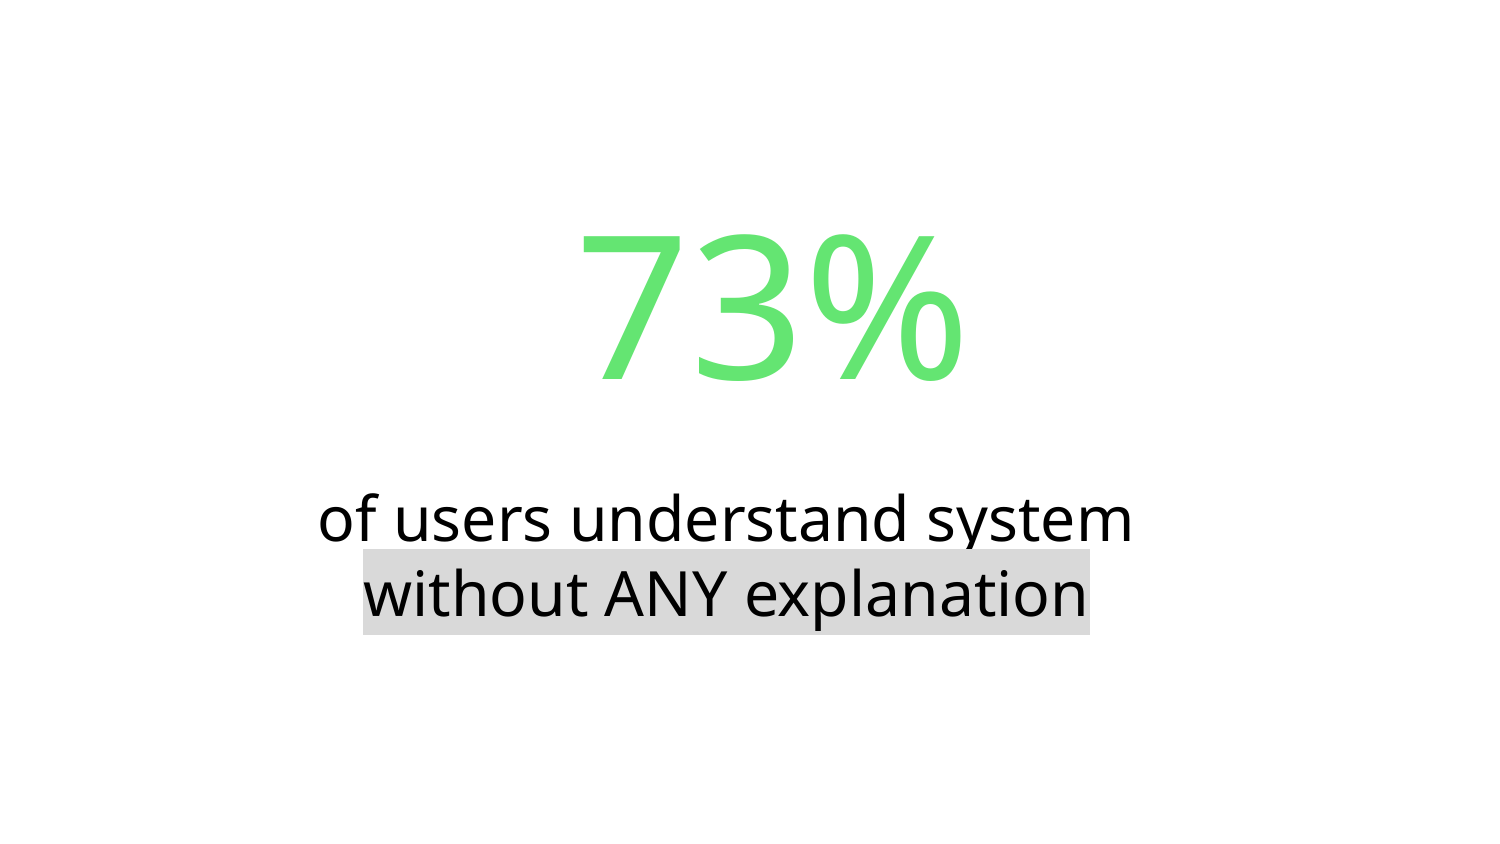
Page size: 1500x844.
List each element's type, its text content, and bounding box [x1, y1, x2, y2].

text_box 73% [328, 164, 1218, 306]
text_box of users understand system without ANY explanation [282, 463, 1171, 605]
